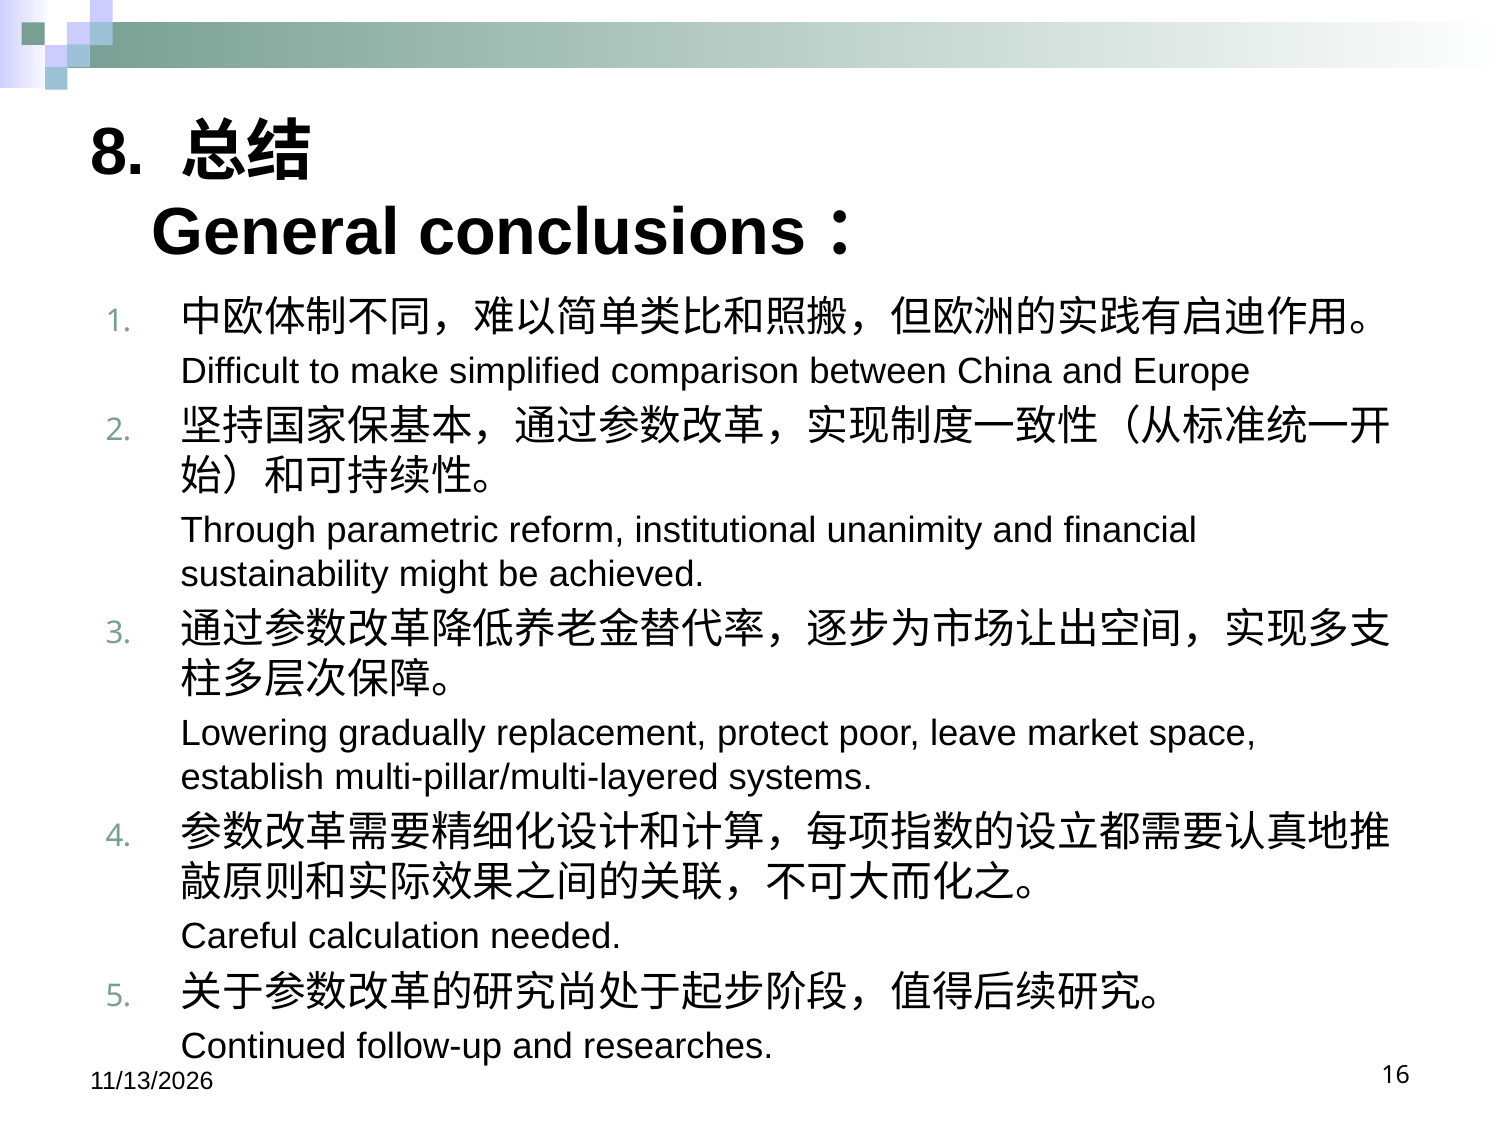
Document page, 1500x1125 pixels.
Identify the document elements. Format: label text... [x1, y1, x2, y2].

slide_number 16 [1074, 1024, 1426, 1101]
list 中欧体制不同，难以简单类比和照搬，但欧洲的实践有启迪作用。 Difficult to make simplified comparison between China and Europe 坚持国家保基本，通过参数改革，实现制度一致性（从标准统一开始）和可持续性。 Through parametric reform, institutional unanimity and financial sustainability might be achieved. 通过参数改革降低养老金替代率，逐步为市场让出空间，实现多支柱多层次保障。 Lowering gradually replacement, protect poor, leave market space, establish multi-pillar/multi-layered systems. 参数改革需要精细化设计和计算，每项指数的设立都需要认真地推敲原则和实际效果之间的关联，不可大而化之。 Careful calculation needed. 关于参数改革的研究尚处于起步阶段，值得后续研究。 Continued follow-up and researches. [90, 282, 1426, 963]
title 8. 总结 General conclusions： [74, 74, 1426, 301]
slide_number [74, 1024, 426, 1103]
